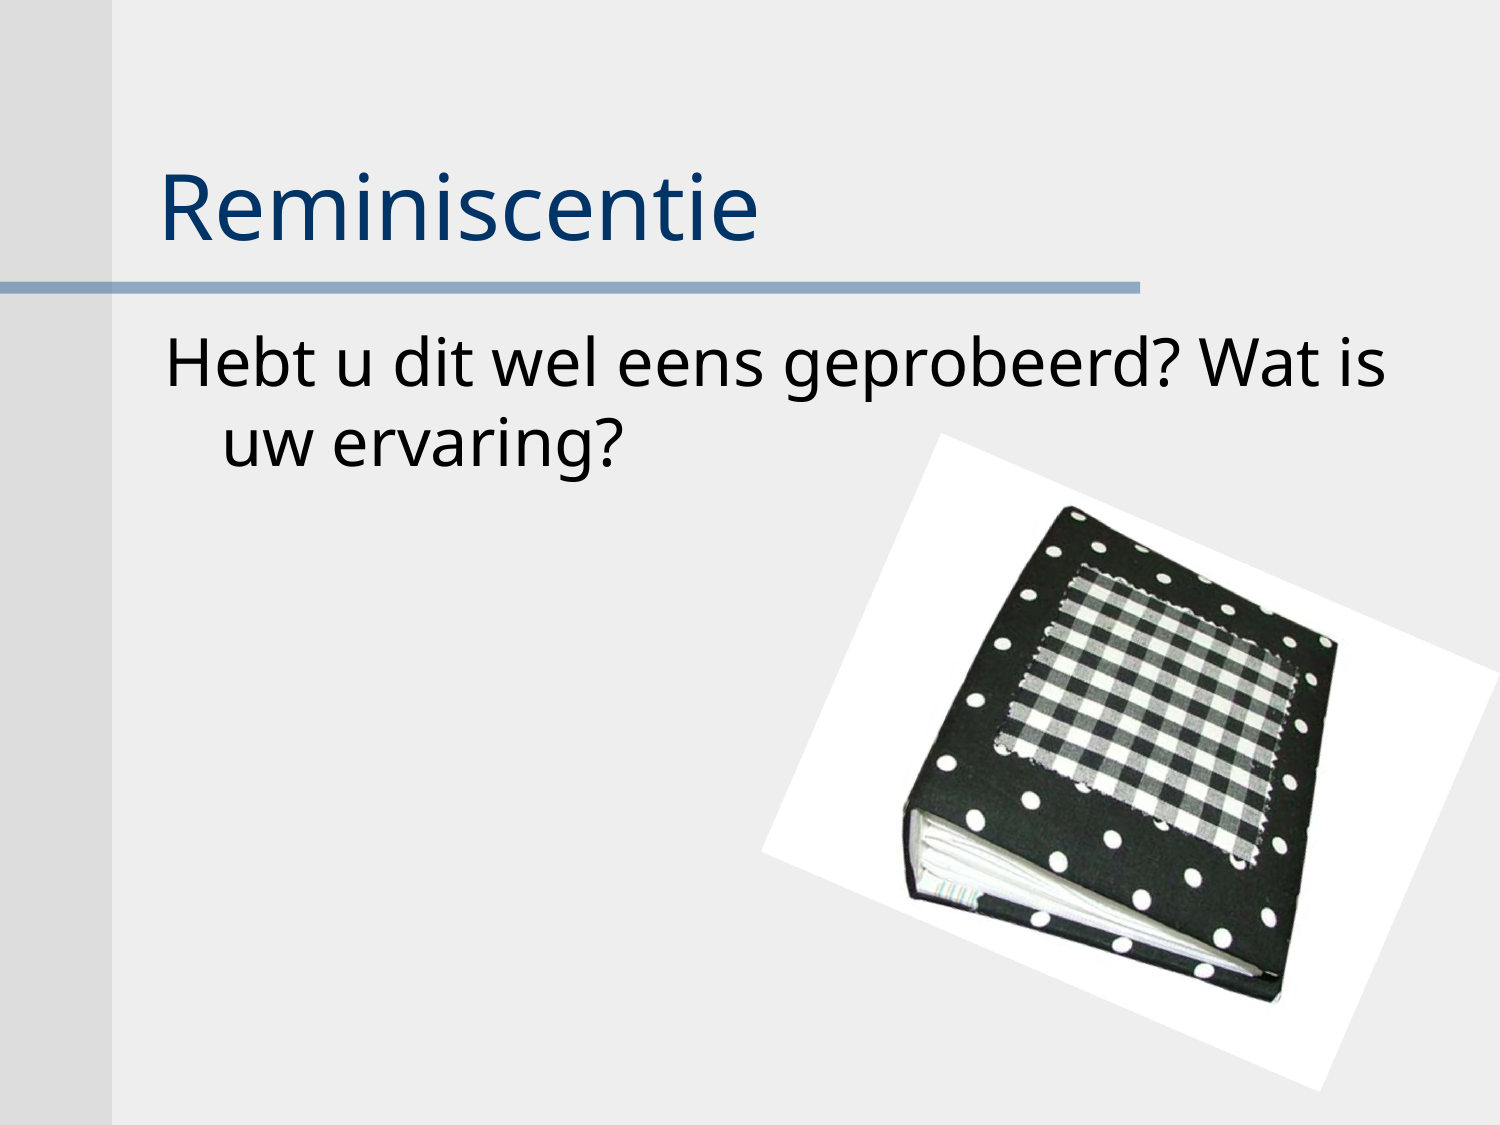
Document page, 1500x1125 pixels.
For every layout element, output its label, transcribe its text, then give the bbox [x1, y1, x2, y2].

list Hebt u dit wel eens geprobeerd? Wat is uw ervaring? [149, 312, 1481, 1000]
picture [762, 434, 1499, 1091]
title Reminiscentie [142, 141, 1482, 267]
